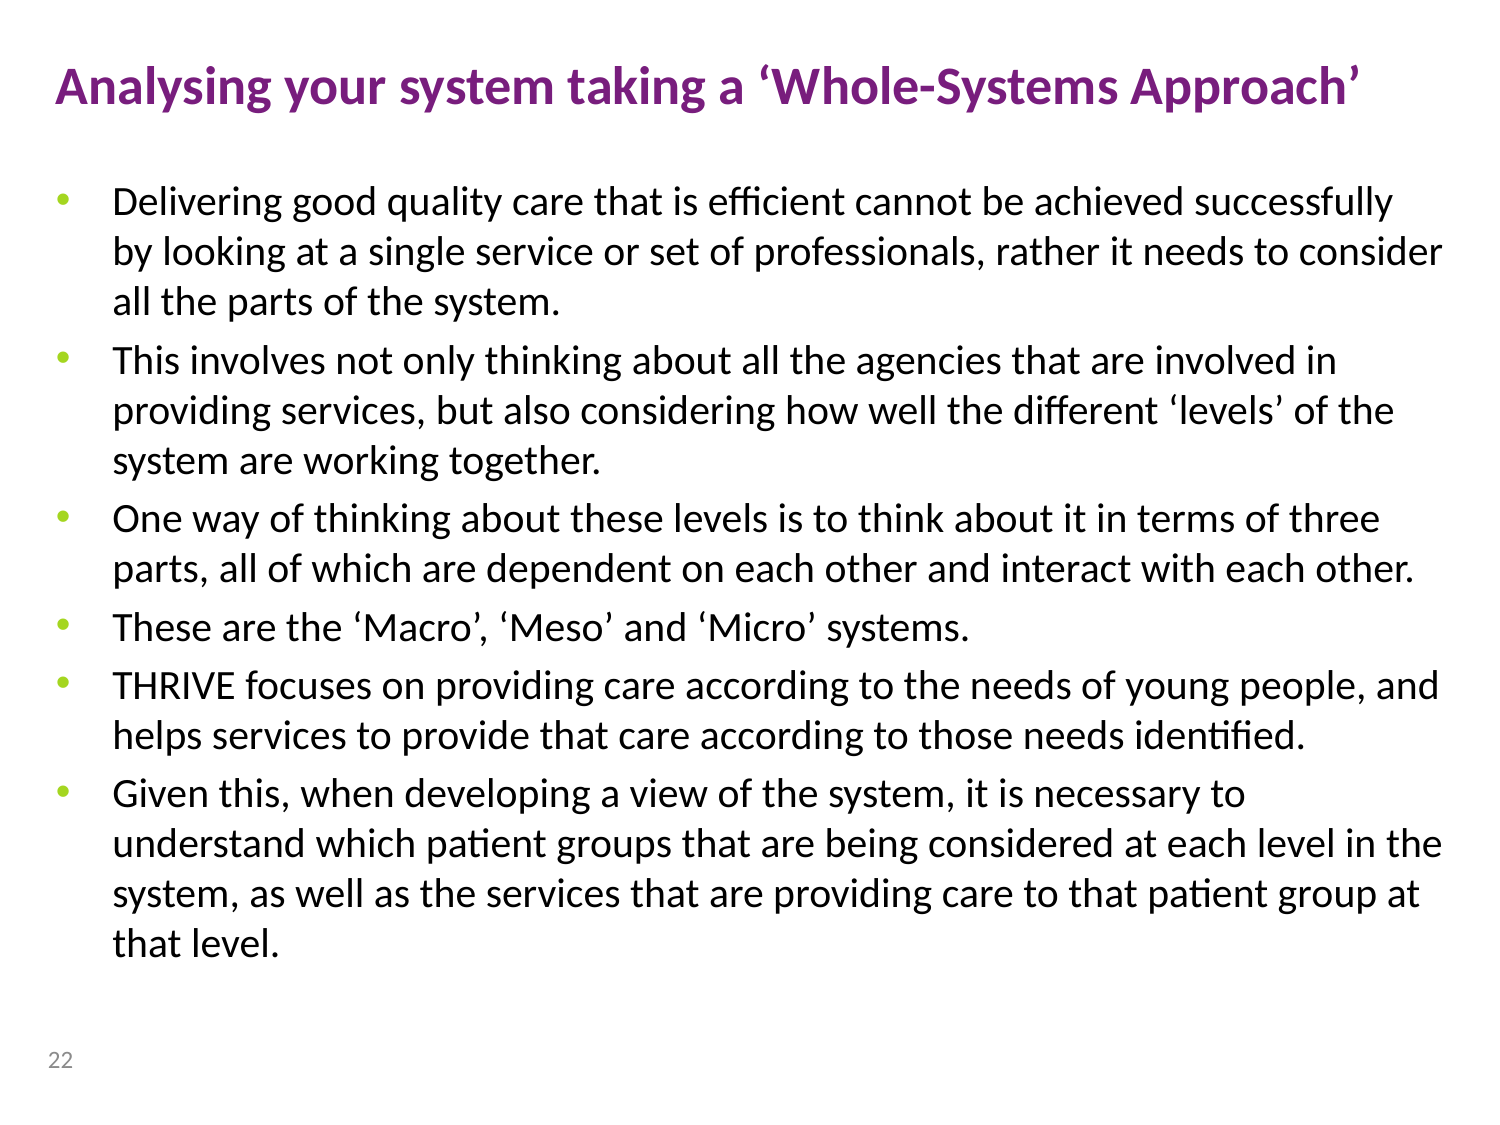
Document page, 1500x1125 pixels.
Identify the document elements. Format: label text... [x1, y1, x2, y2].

list Delivering good quality care that is efficient cannot be achieved successfully by looking at a single service or set of professionals, rather it needs to consider all the parts of the system. This involves not only thinking about all the agencies that are involved in providing services, but also considering how well the different ‘levels’ of the system are working together. One way of thinking about these levels is to think about it in terms of three parts, all of which are dependent on each other and interact with each other. These are the ‘Macro’, ‘Meso’ and ‘Micro’ systems. THRIVE focuses on providing care according to the needs of young people, and helps services to provide that care according to those needs identified. Given this, when developing a view of the system, it is necessary to understand which patient groups that are being considered at each level in the system, as well as the services that are providing care to that patient group at that level. [41, 166, 1459, 1001]
list Analysing your system taking a ‘Whole-Systems Approach’ [41, 42, 1459, 138]
